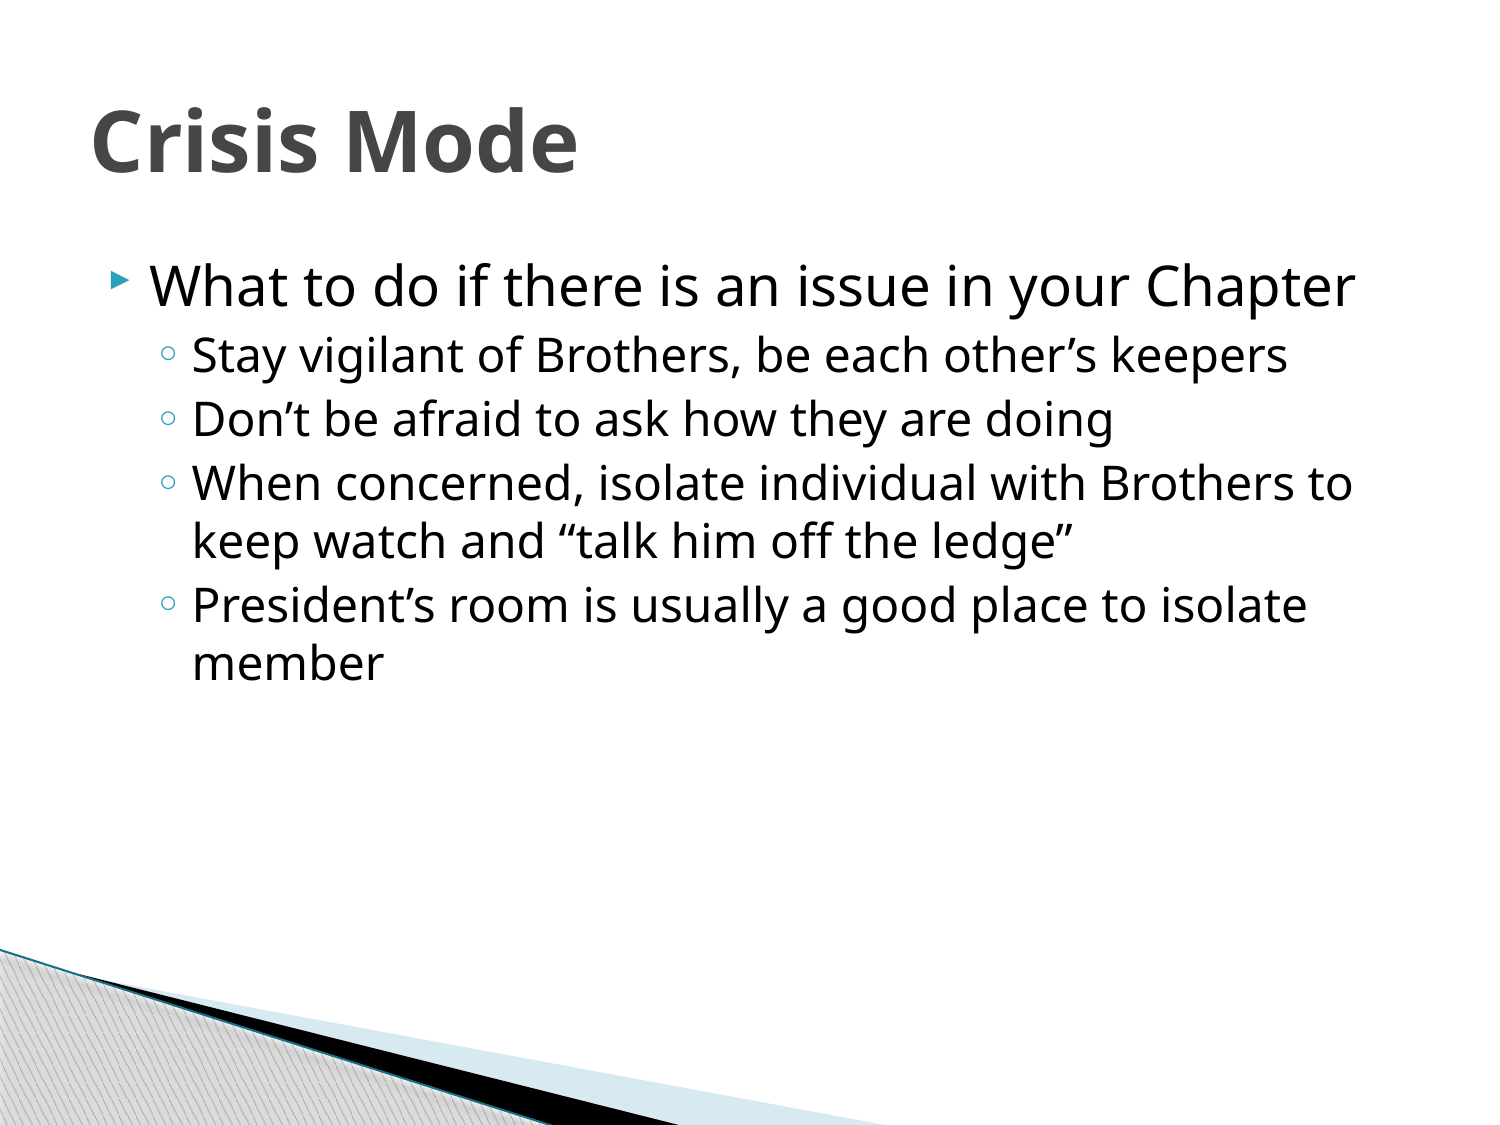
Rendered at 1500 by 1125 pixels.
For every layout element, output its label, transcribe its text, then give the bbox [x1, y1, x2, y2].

title Crisis Mode [75, 45, 1425, 233]
list What to do if there is an issue in your Chapter Stay vigilant of Brothers, be each other’s keepers Don’t be afraid to ask how they are doing When concerned, isolate individual with Brothers to keep watch and “talk him off the ledge” President’s room is usually a good place to isolate member [75, 243, 1425, 986]
